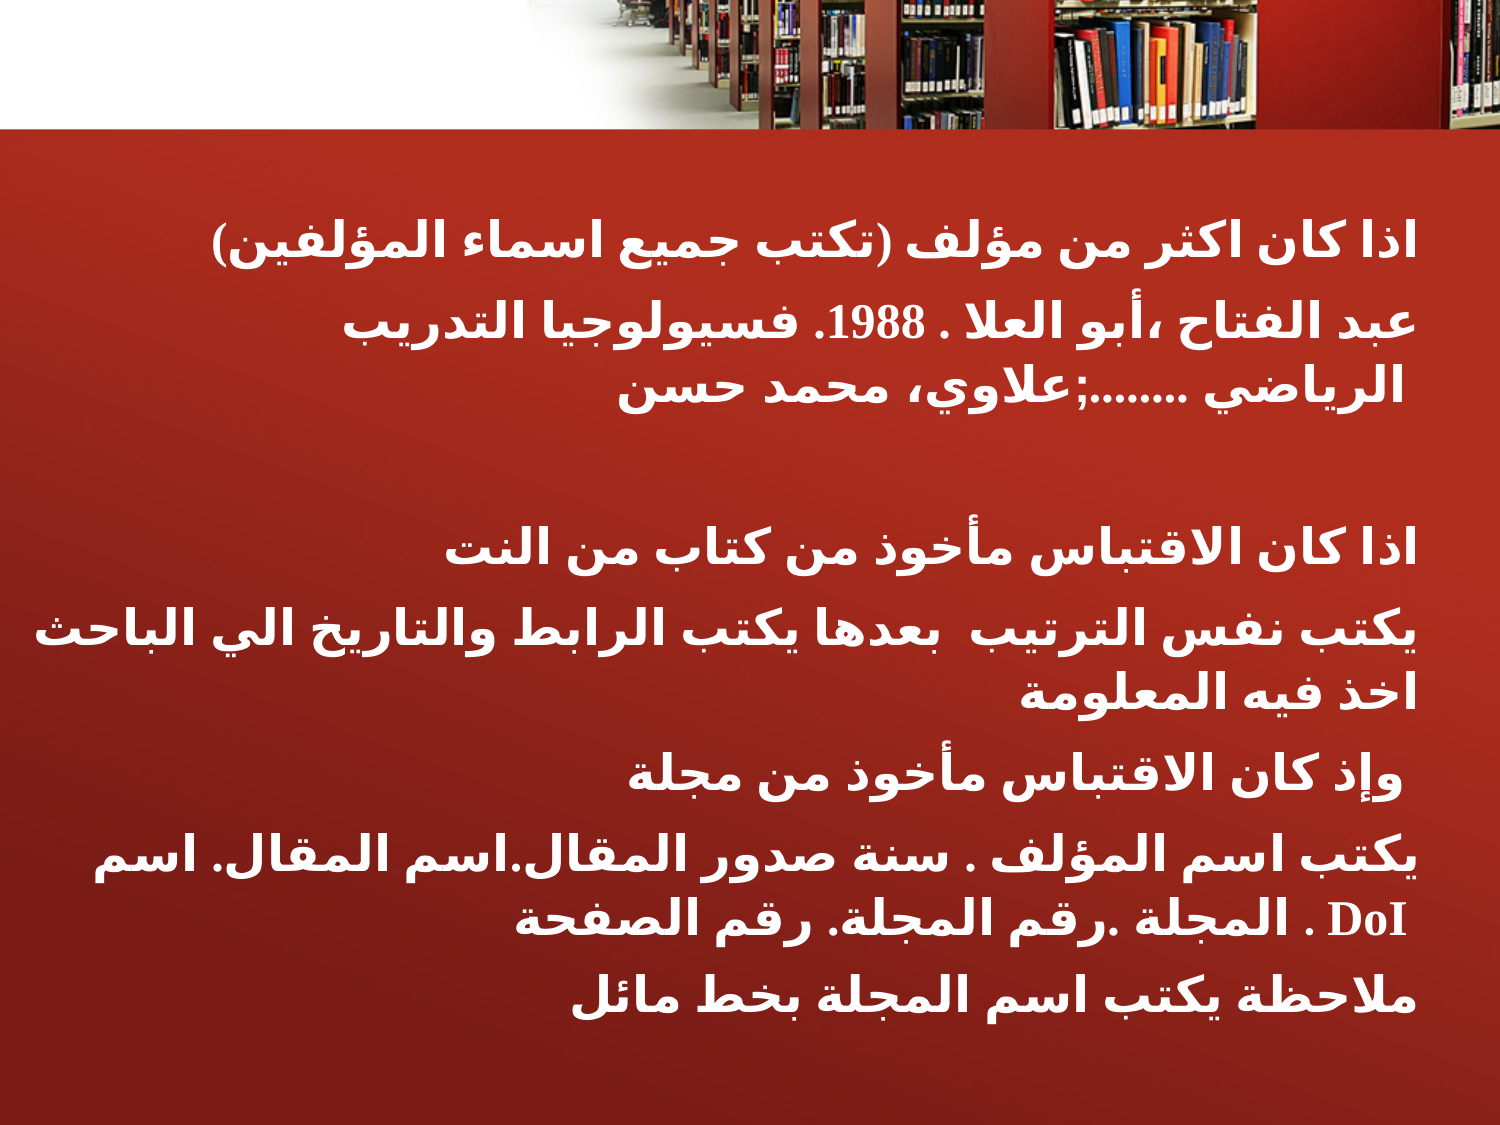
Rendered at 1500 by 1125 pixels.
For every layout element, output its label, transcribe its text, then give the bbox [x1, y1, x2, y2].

text_box اذا كان اكثر من مؤلف (تكتب جميع اسماء المؤلفين) عبد الفتاح ،أبو العلا . 1988. فسيولوجيا التدريب الرياضي ........;علاوي، محمد حسن اذا كان الاقتباس مأخوذ من كتاب من النت يكتب نفس الترتيب بعدها يكتب الرابط والتاريخ الي الباحث اخذ فيه المعلومة وإذ كان الاقتباس مأخوذ من مجلة يكتب اسم المؤلف . سنة صدور المقال.اسم المقال. اسم المجلة .رقم المجلة. رقم الصفحة . DoI ملاحظة يكتب اسم المجلة بخط مائل [0, 196, 1436, 1030]
picture [0, 0, 1500, 1125]
